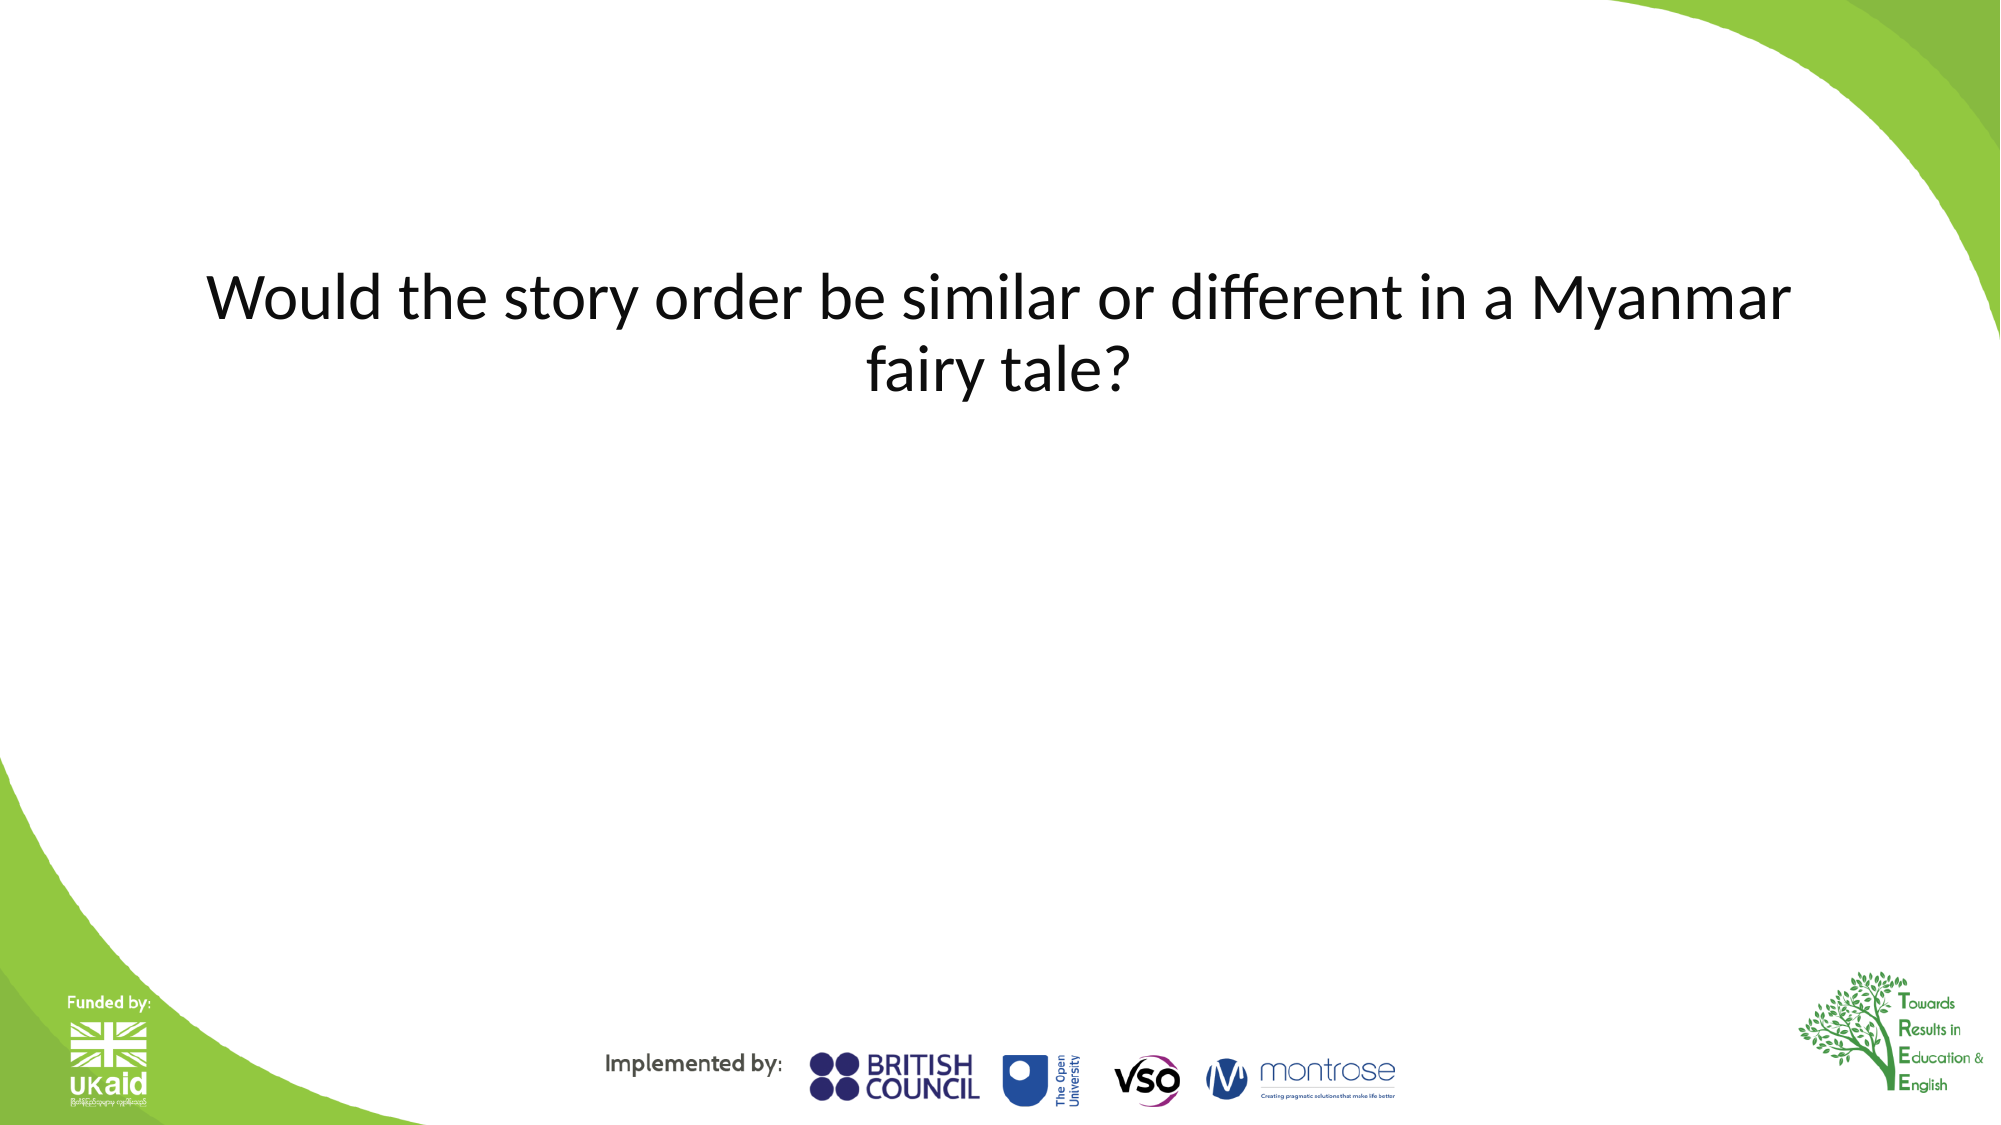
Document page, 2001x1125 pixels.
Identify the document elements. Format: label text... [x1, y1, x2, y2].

list Would the story order be similar or different in a Myanmar fairy tale? Would the story order be similar or different in a Myanmar fairy tale? the story order be similar or different in a Myanmar fairy tale? [137, 128, 1863, 1014]
picture [0, 0, 2000, 1125]
